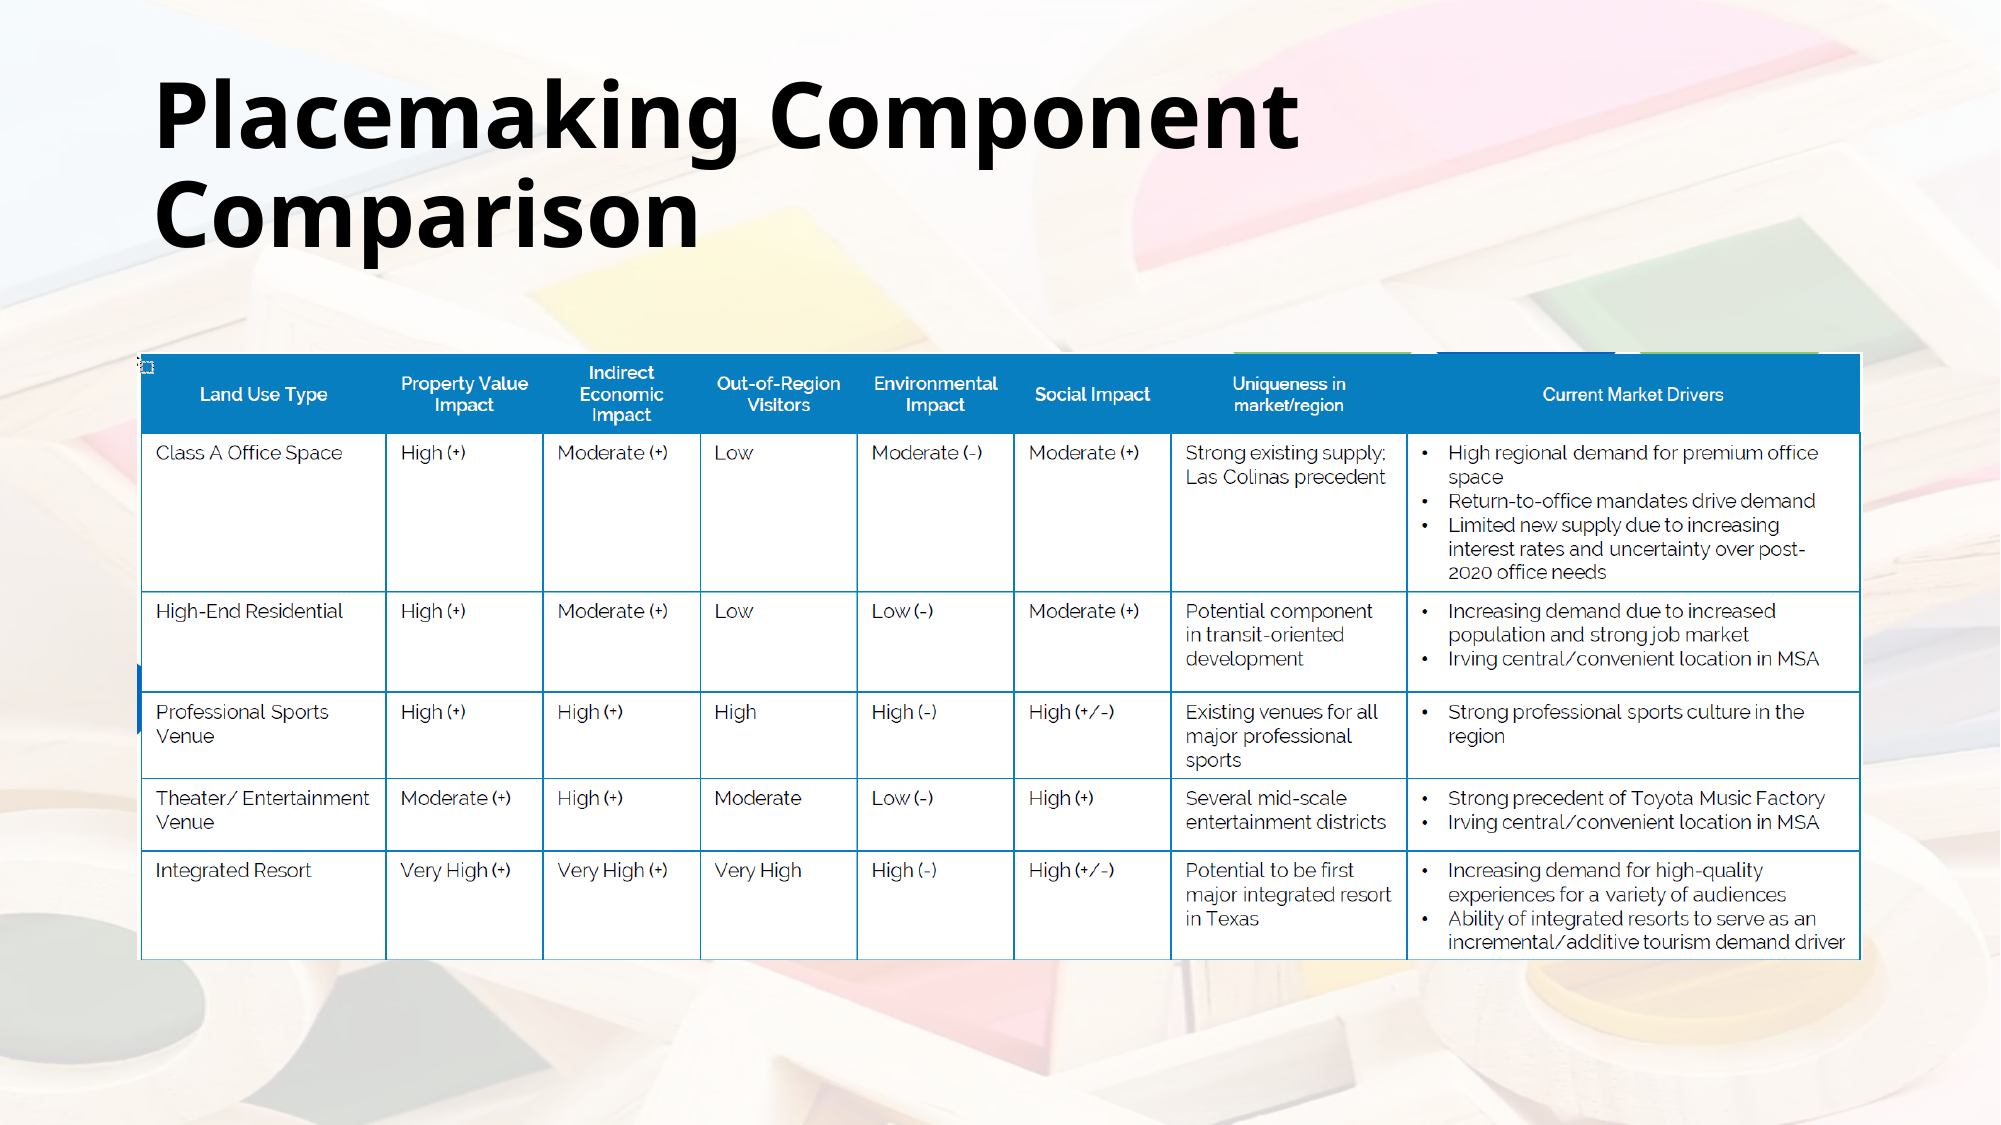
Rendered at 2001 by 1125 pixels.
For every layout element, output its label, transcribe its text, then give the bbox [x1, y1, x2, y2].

title Placemaking Component Comparison [137, 59, 1863, 278]
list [137, 352, 1863, 960]
